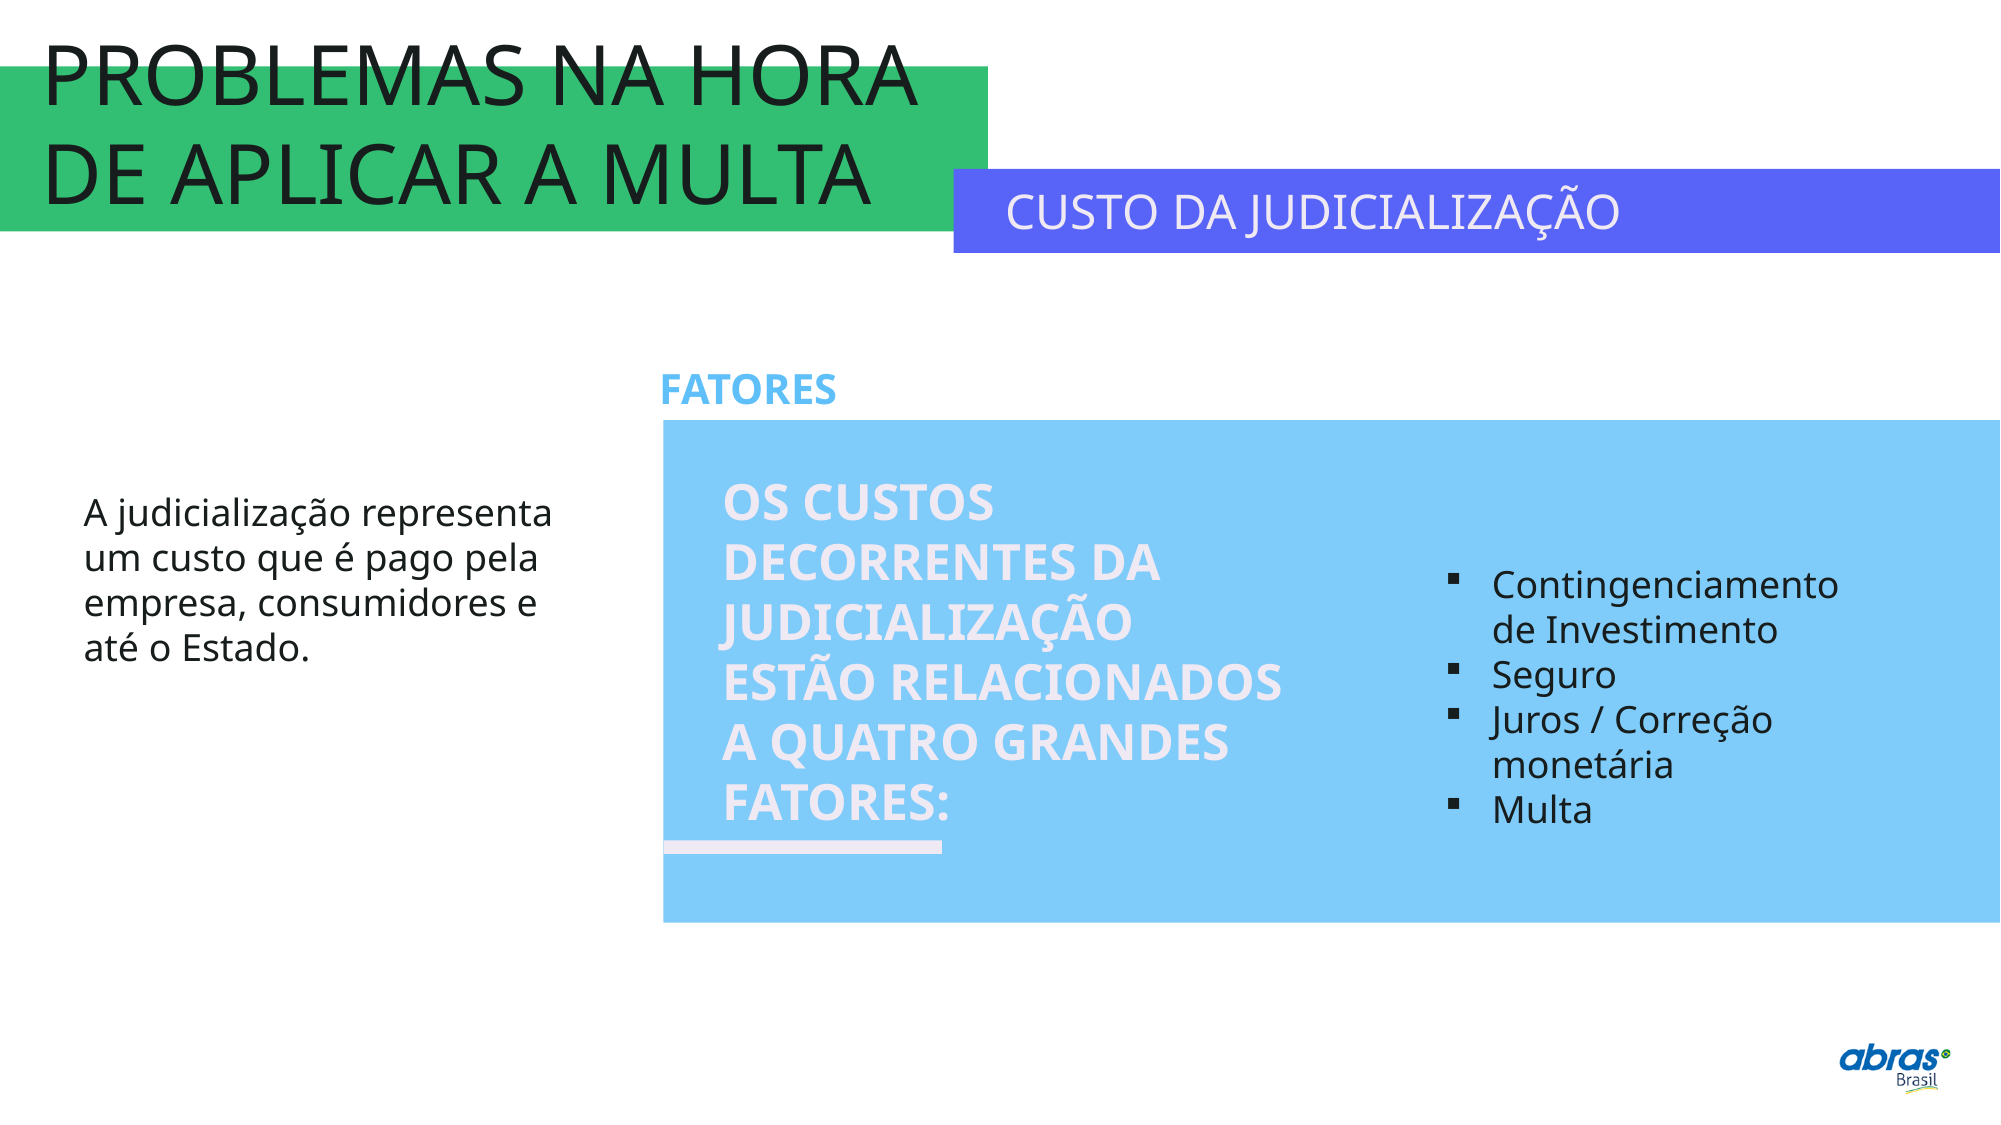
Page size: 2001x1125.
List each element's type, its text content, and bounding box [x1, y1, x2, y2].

text_box A judicialização representa um custo que é pago pela empresa, consumidores e até o Estado. [68, 482, 604, 722]
text_box FATORES [644, 355, 1801, 421]
text_box OS CUSTOS DECORRENTES DA JUDICIALIZAÇÃO ESTÃO RELACIONADOS A QUATRO GRANDES FATORES: [707, 463, 1316, 838]
text_box [0, 65, 952, 232]
text_box [662, 419, 2000, 924]
text_box [952, 168, 2000, 254]
picture [1838, 1041, 1951, 1097]
text_box PROBLEMAS NA HORA DE APLICAR A MULTA [27, 14, 1062, 230]
text_box CUSTO DA JUDICIALIZAÇÃO [990, 174, 1650, 247]
text_box Contingenciamento de Investimento Seguro Juros / Correção monetária Multa [1430, 553, 1895, 839]
text_box [663, 839, 943, 855]
